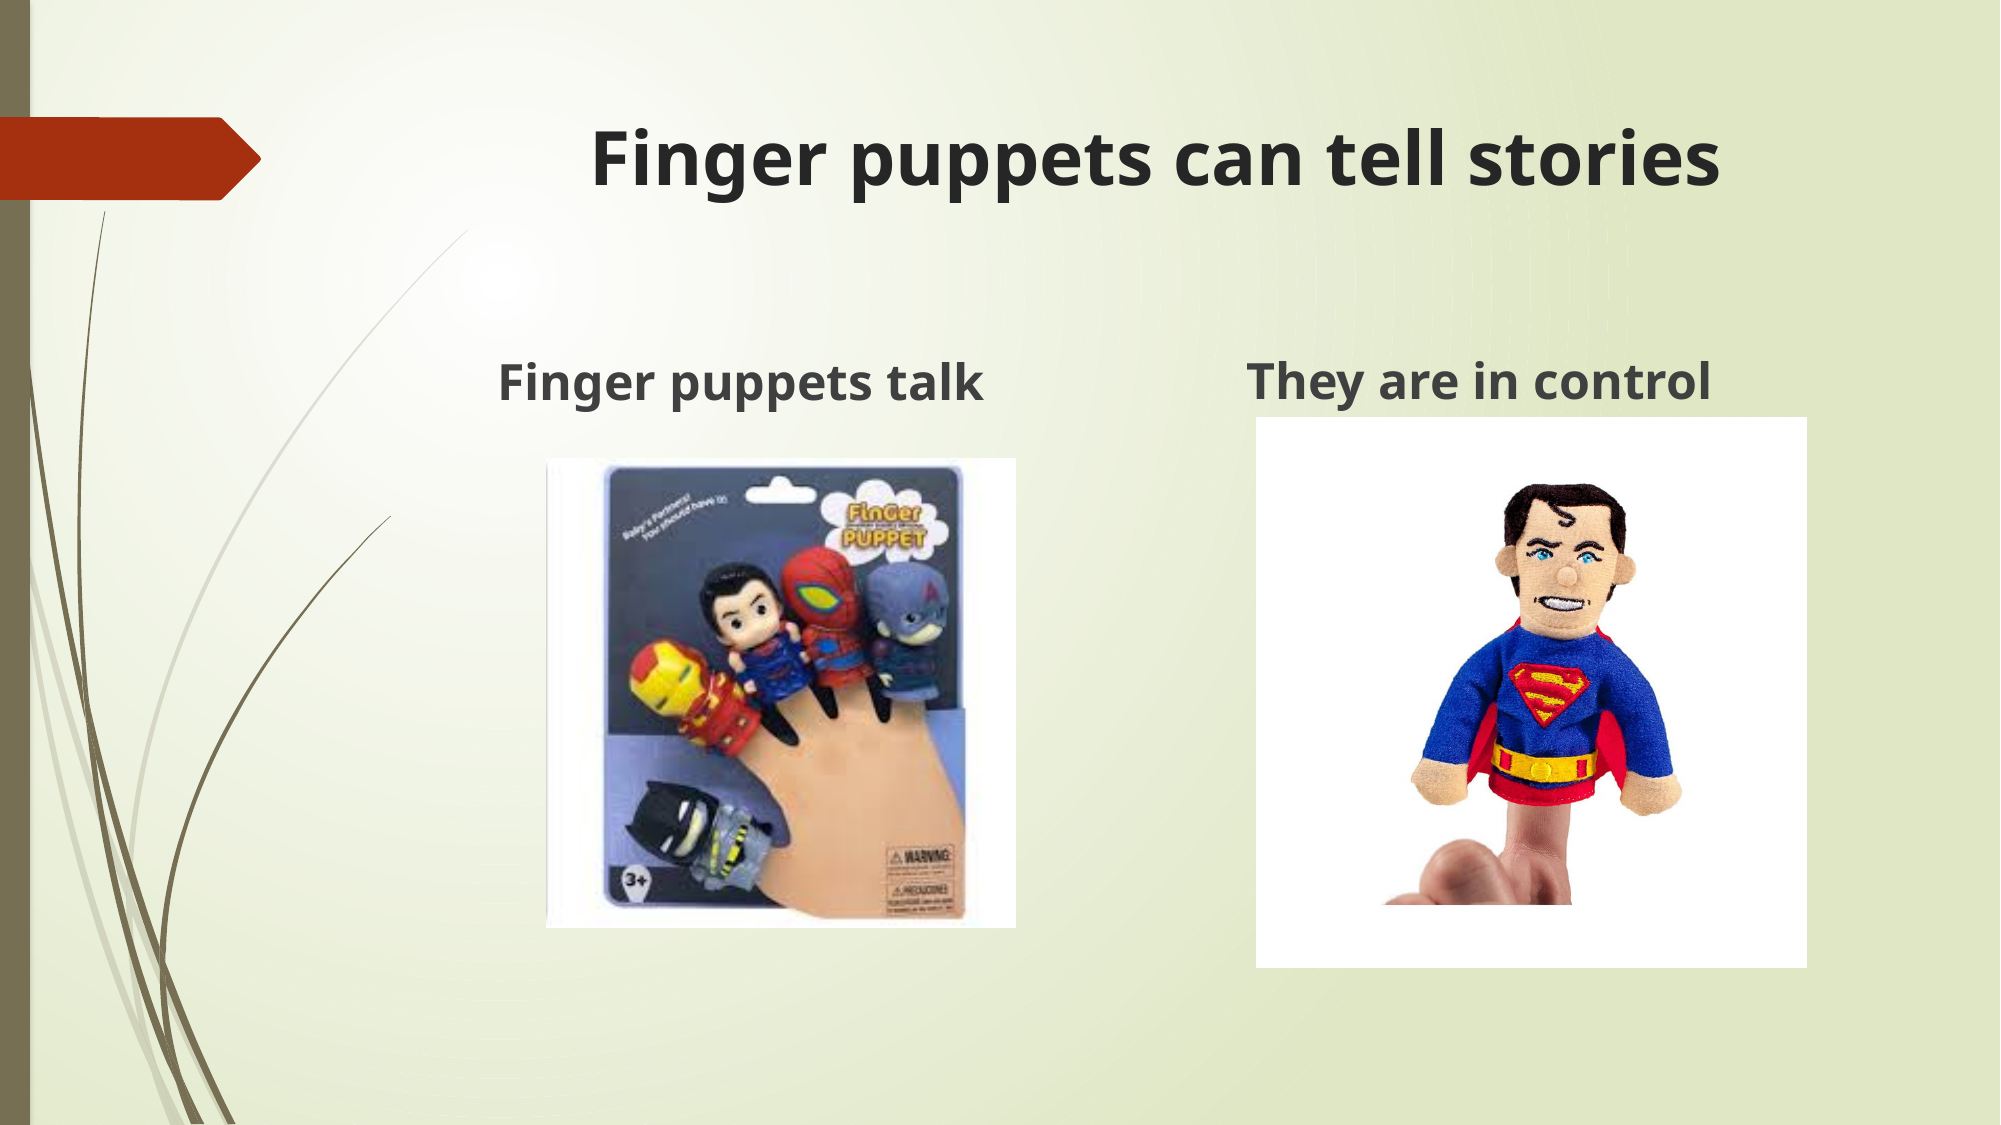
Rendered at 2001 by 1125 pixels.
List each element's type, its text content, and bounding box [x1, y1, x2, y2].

list Finger puppets talk [482, 323, 1138, 419]
title Finger puppets can tell stories [425, 102, 1888, 313]
list They are in control [1231, 323, 1888, 418]
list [546, 458, 1016, 928]
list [1256, 417, 1807, 968]
